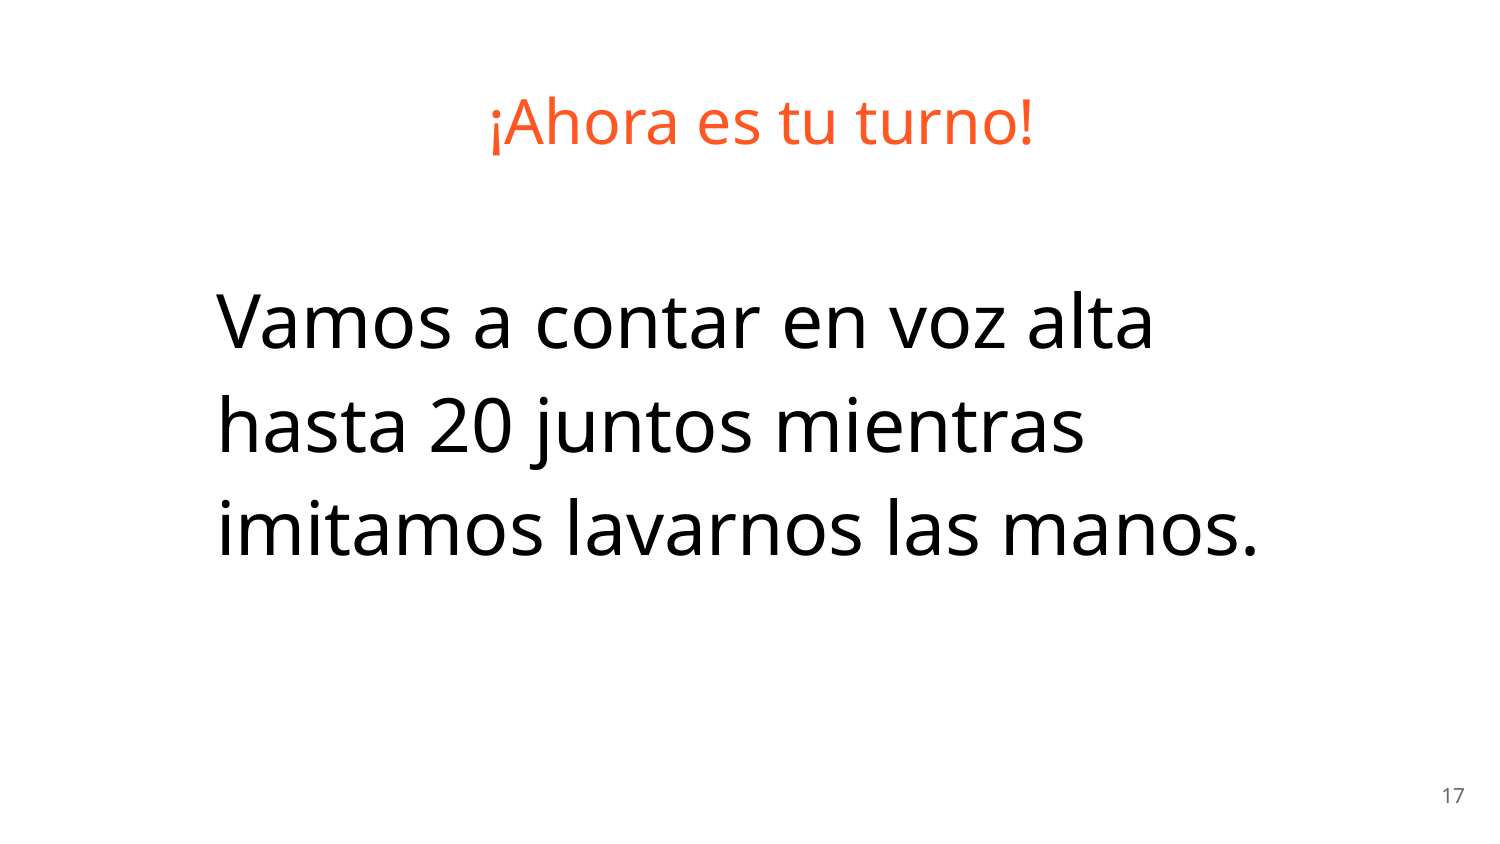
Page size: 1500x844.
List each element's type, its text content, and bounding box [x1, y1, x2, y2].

slide_number 17 [1389, 764, 1480, 830]
list ¡Ahora es tu turno! Vamos a contar en voz alta hasta 20 juntos mientras imitamos lavarnos las manos. [201, 55, 1324, 844]
